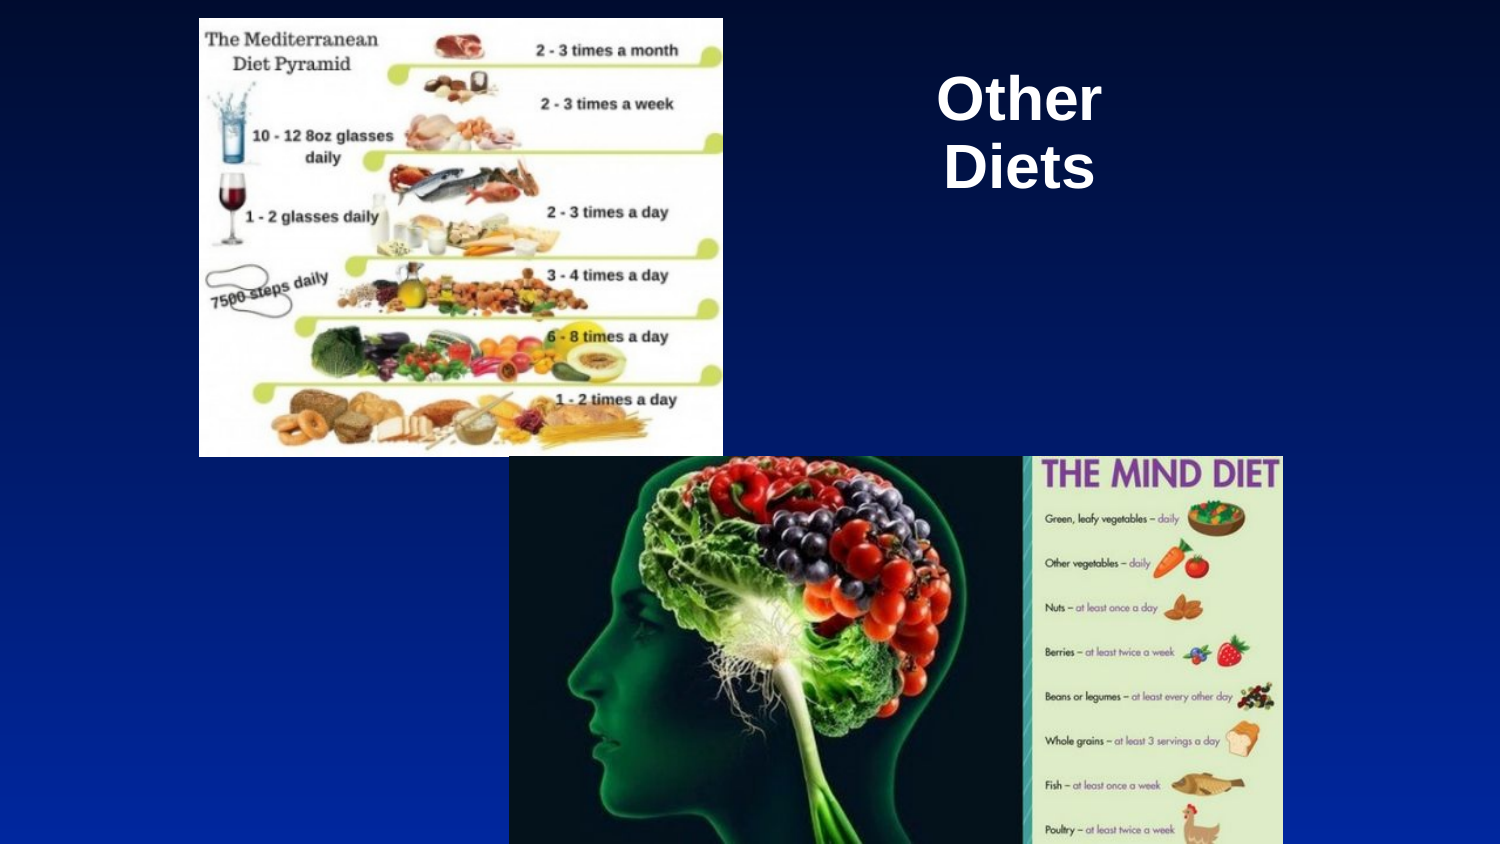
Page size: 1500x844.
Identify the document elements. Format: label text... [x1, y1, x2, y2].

picture [199, 18, 1284, 844]
title Other Diets [794, 86, 1246, 182]
